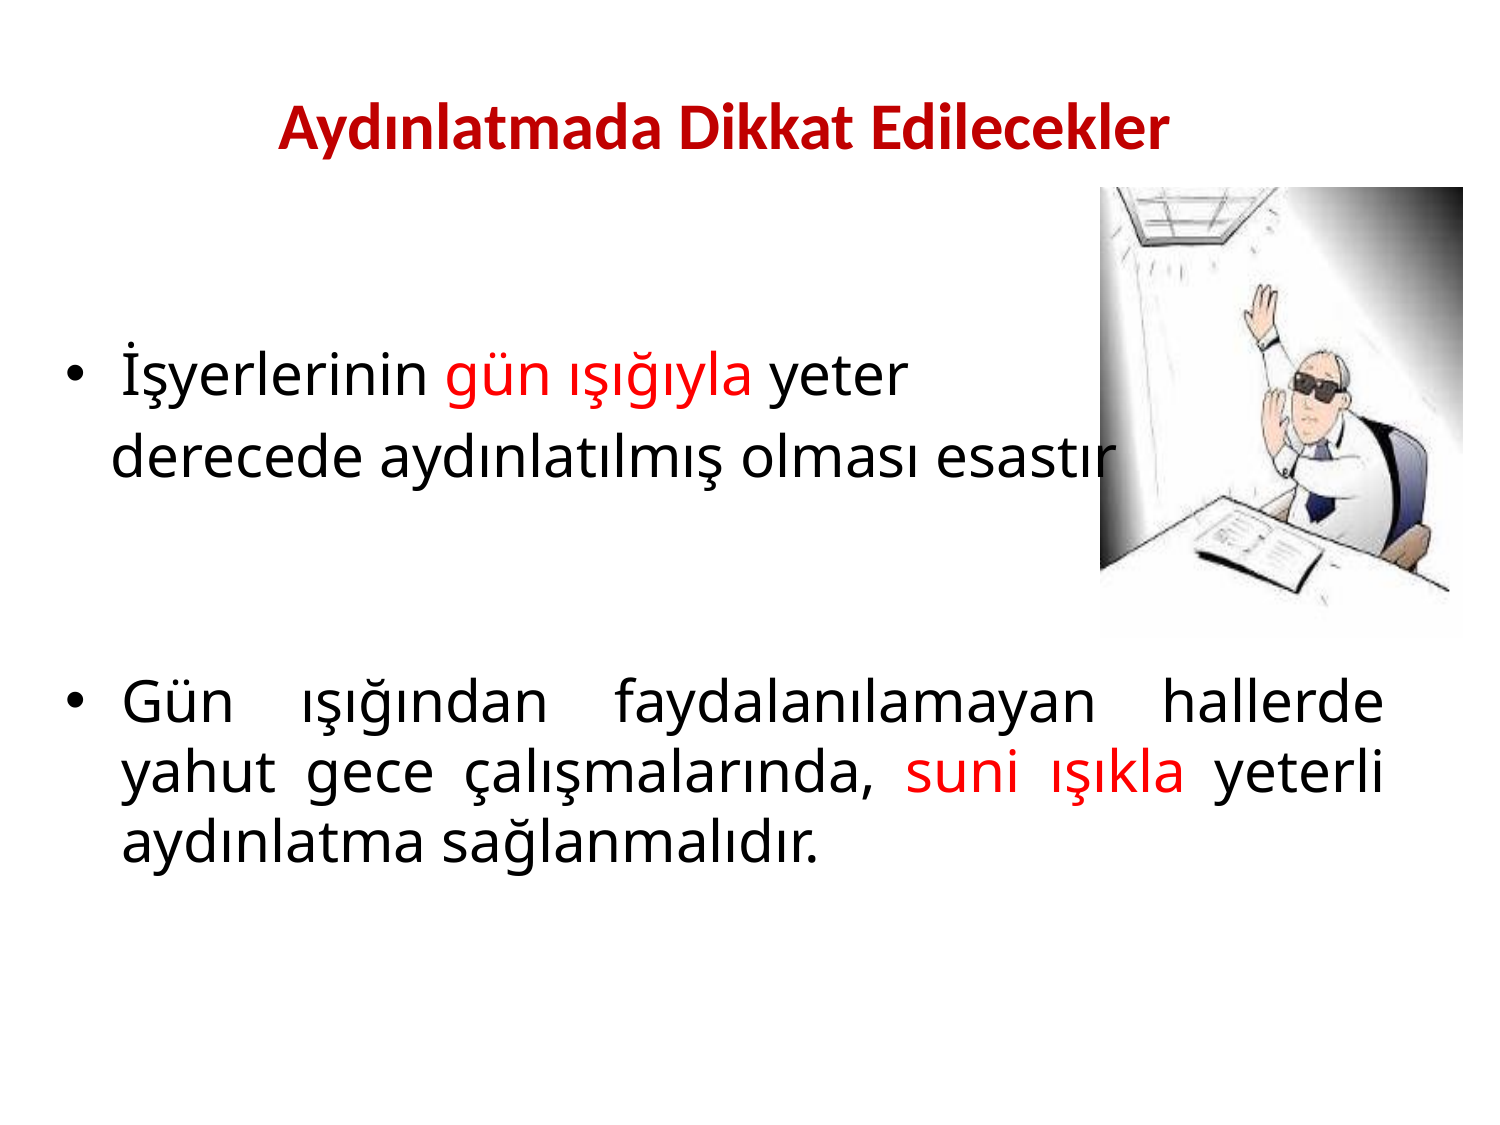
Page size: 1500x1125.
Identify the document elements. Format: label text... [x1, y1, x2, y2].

picture [1099, 187, 1463, 638]
list Aydınlatmada Dikkat Edilecekler İşyerlerinin gün ışığıyla yeter derecede aydınlatılmış olması esastır Gün ışığından faydalanılamayan hallerde yahut gece çalışmalarında, suni ışıkla yeterli aydınlatma sağlanmalıdır. [50, 75, 1400, 1013]
